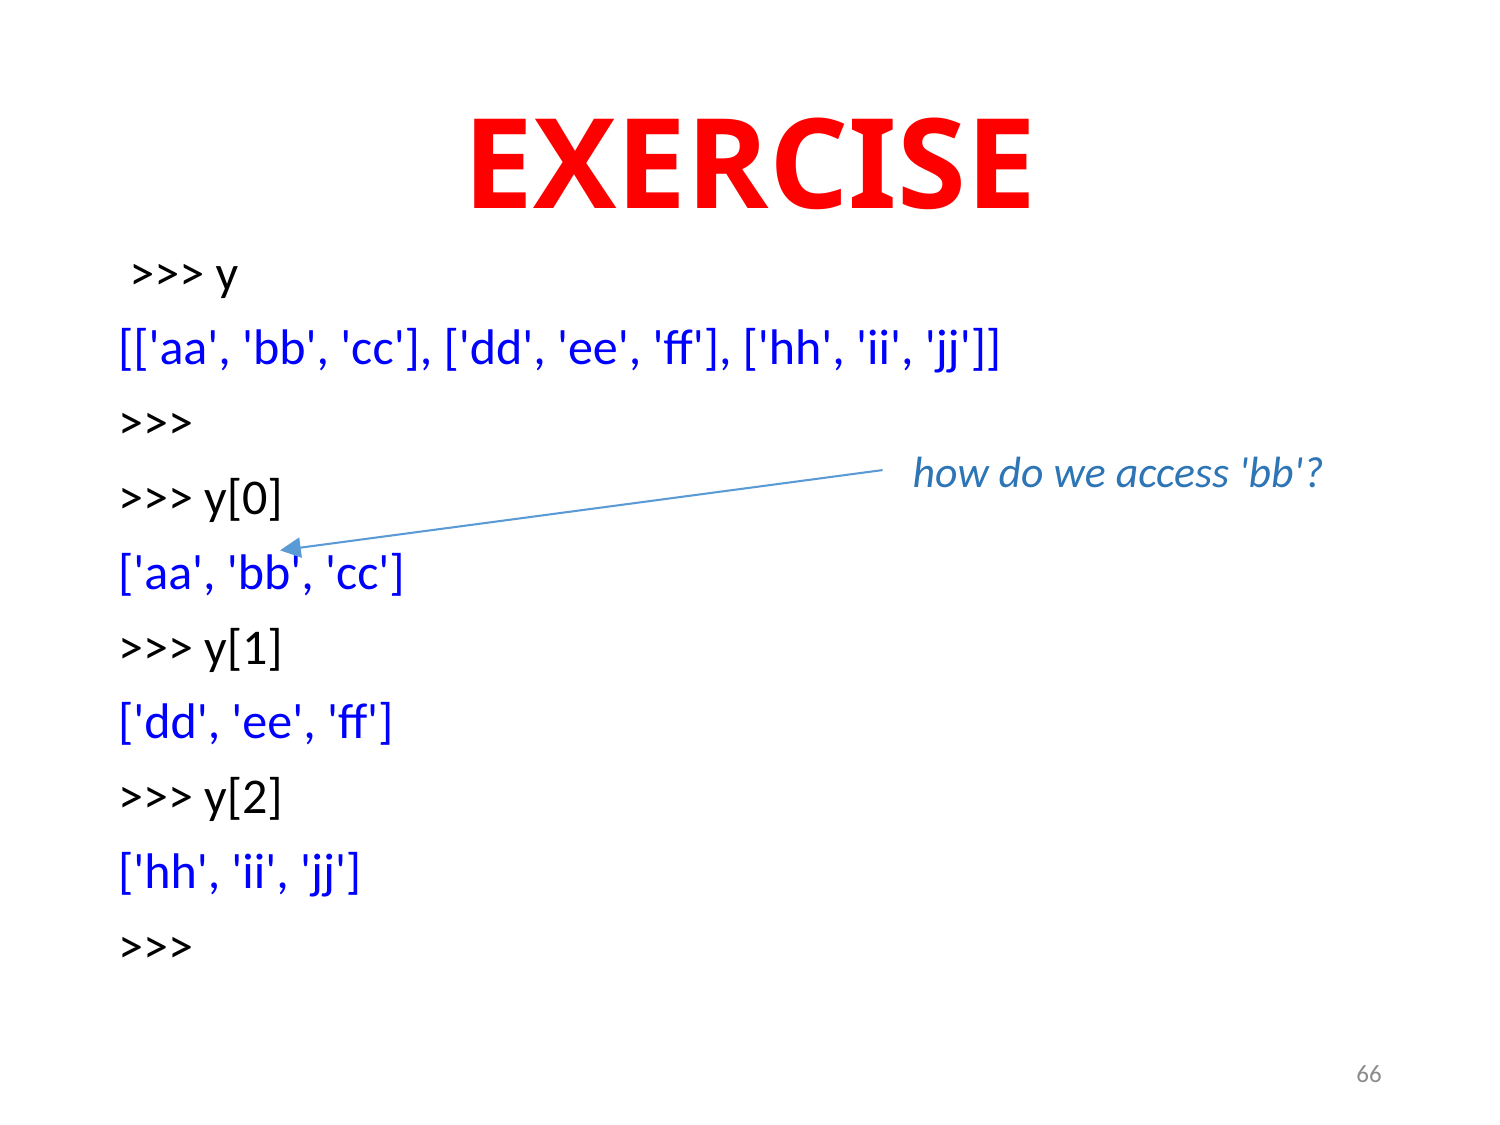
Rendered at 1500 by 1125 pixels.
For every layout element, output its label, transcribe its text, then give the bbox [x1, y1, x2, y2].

title EXERCISE [103, 59, 1397, 278]
list >>> y [['aa', 'bb', 'cc'], ['dd', 'ee', 'ff'], ['hh', 'ii', 'jj']] >>> >>> y[0] ['aa', 'bb', 'cc'] >>> y[1] ['dd', 'ee', 'ff'] >>> y[2] ['hh', 'ii', 'jj'] >>> [103, 239, 1176, 1017]
text_box how do we access 'bb'? [897, 436, 1339, 504]
slide_number 66 [1059, 1042, 1397, 1103]
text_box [280, 470, 883, 551]
